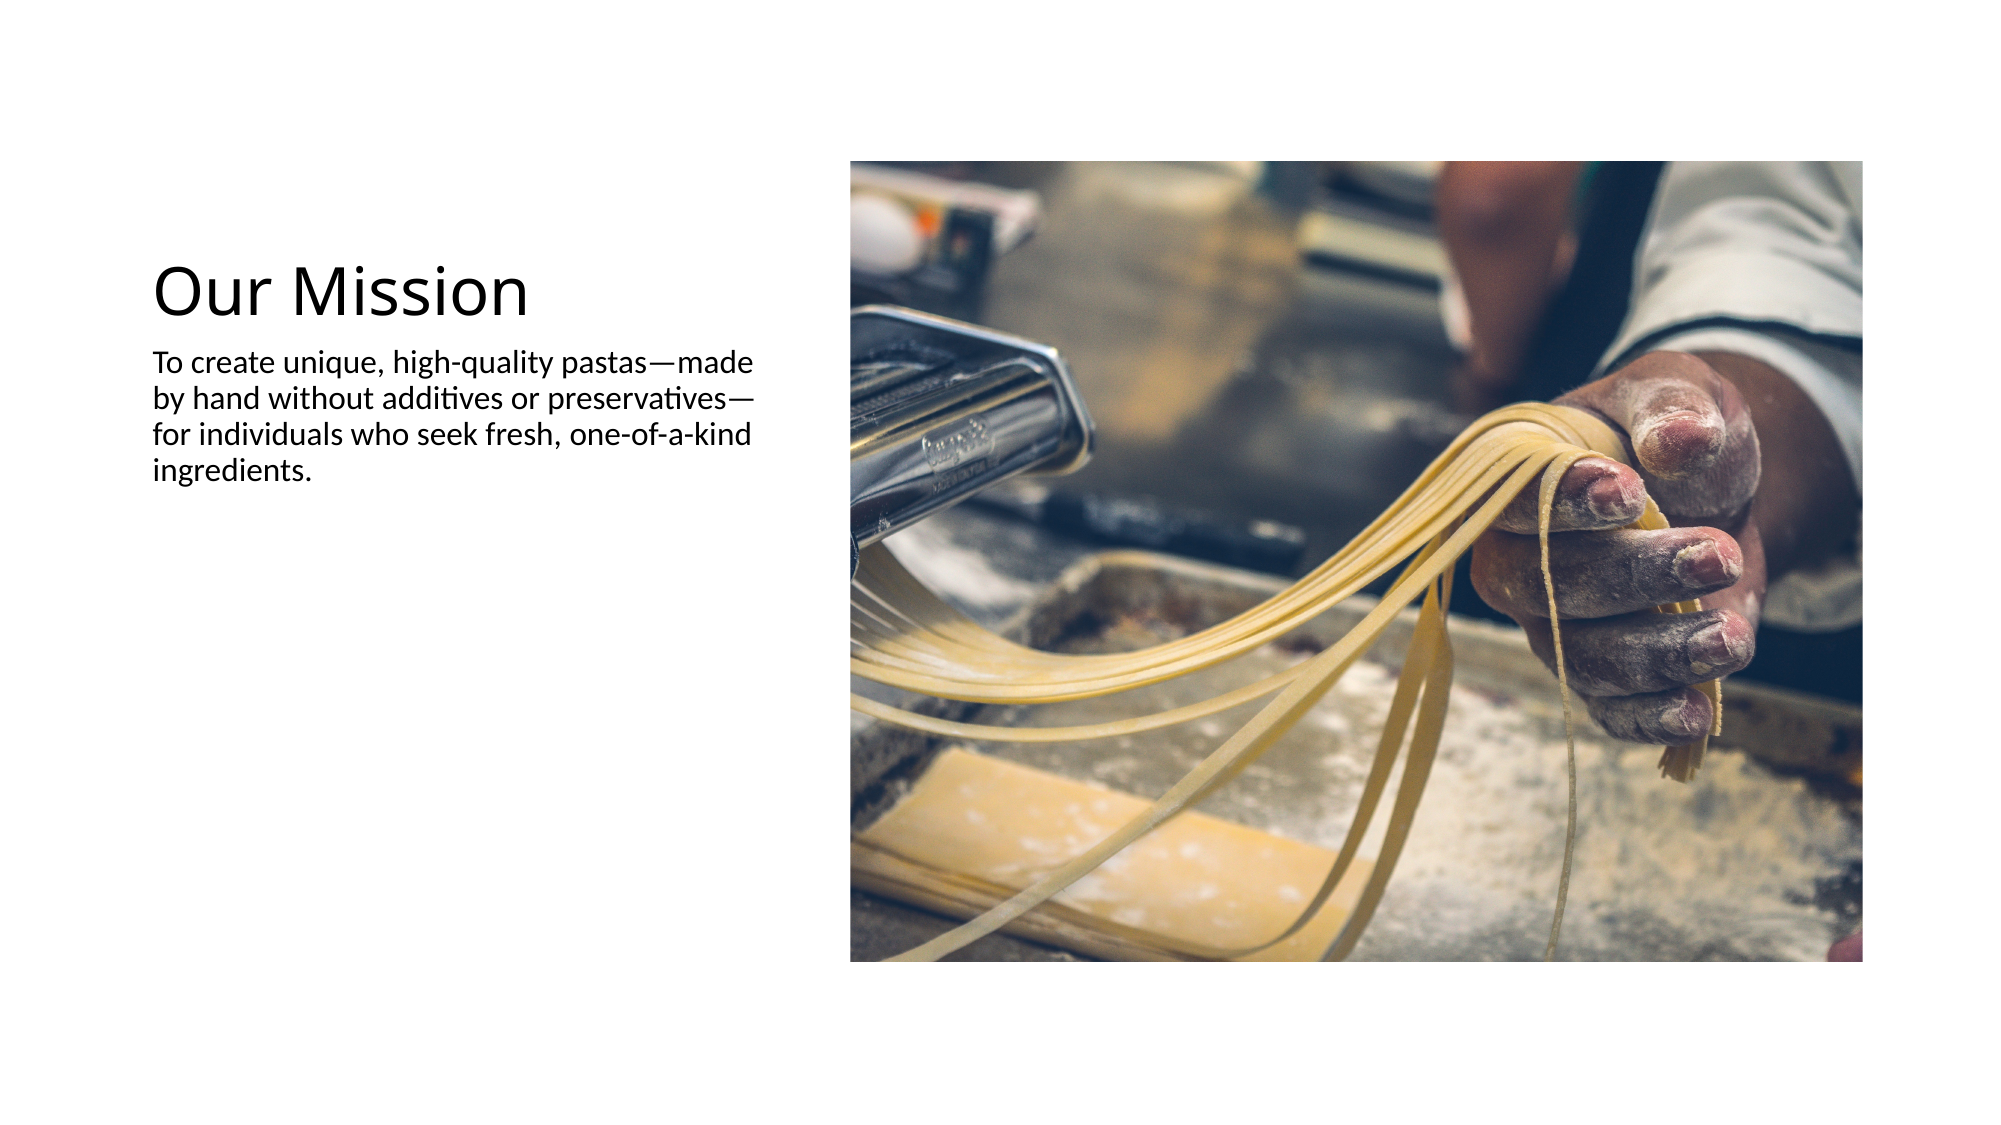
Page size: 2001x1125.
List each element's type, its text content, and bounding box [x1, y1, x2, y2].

title Our Mission [137, 75, 783, 337]
list To create unique, high-quality pastas—made by hand without additives or preservatives—for individuals who seek fresh, one-of-a-kind ingredients. [137, 337, 783, 963]
picture [850, 161, 1863, 962]
